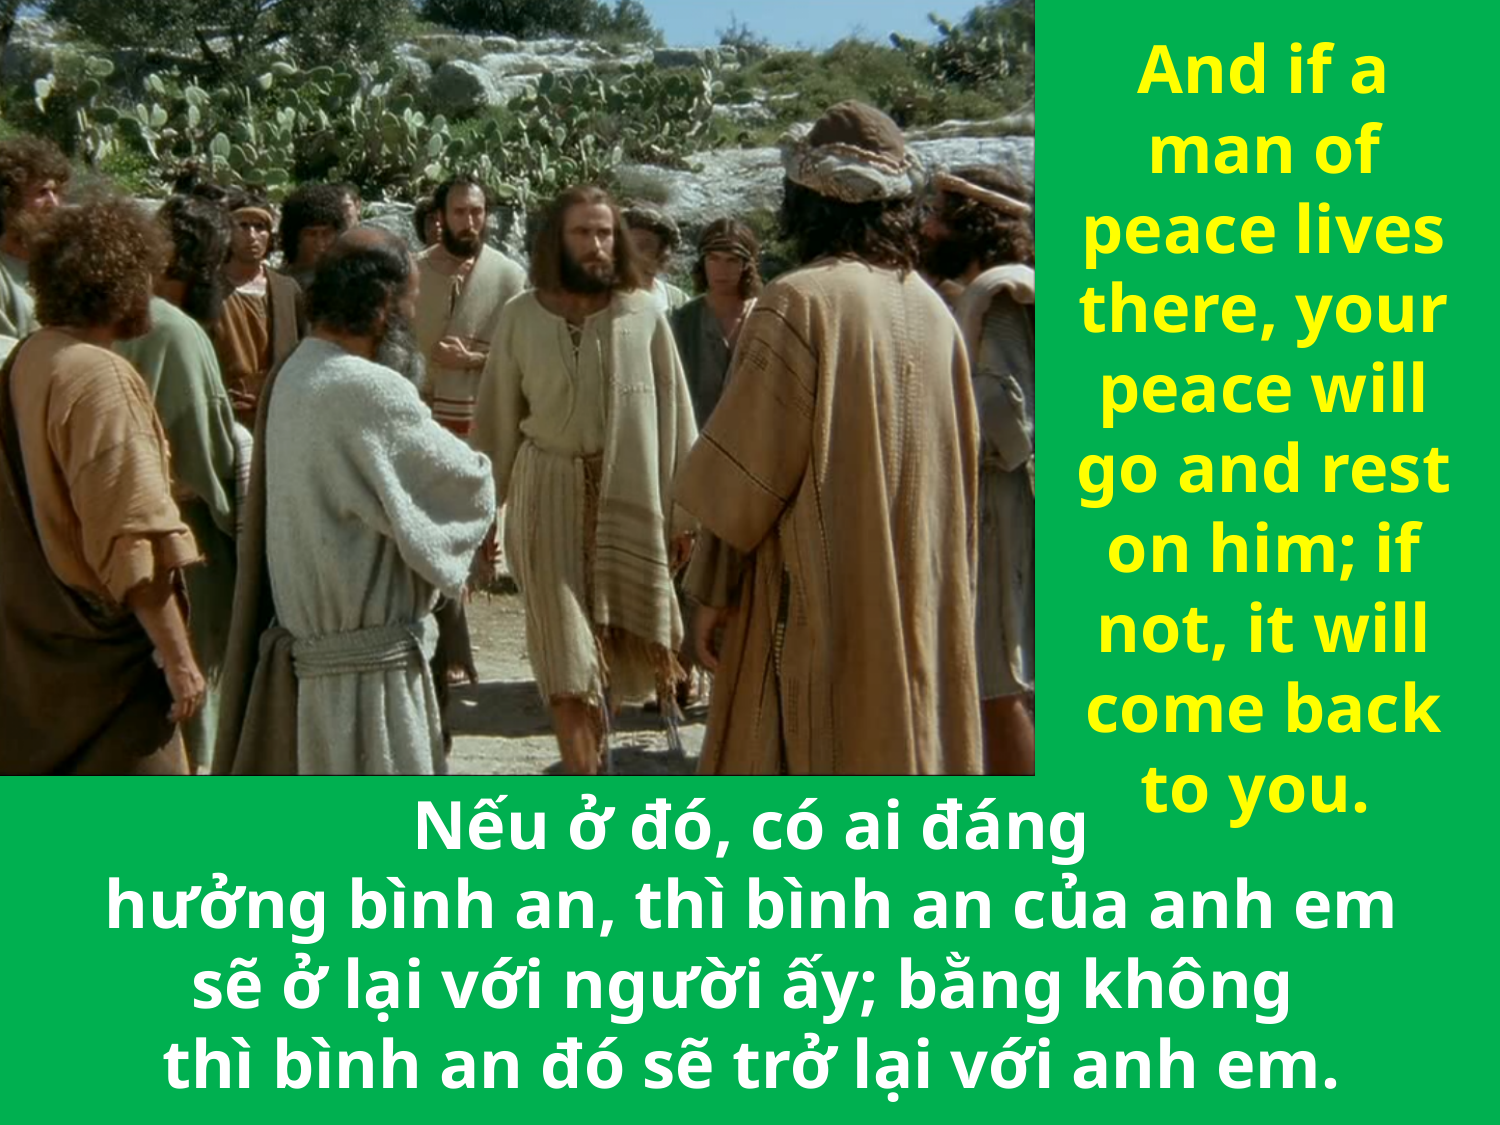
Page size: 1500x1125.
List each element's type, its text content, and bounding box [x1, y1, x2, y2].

text_box And if a man of peace lives there, your peace will go and rest on him; if not, it will come back to you. [1045, 19, 1483, 834]
text_box Nếu ở đó, có ai đáng hưởng bình an, thì bình an của anh em sẽ ở lại với người ấy; bằng không thì bình an đó sẽ trở lại với anh em. [0, 775, 1500, 1110]
picture [0, 0, 1035, 776]
